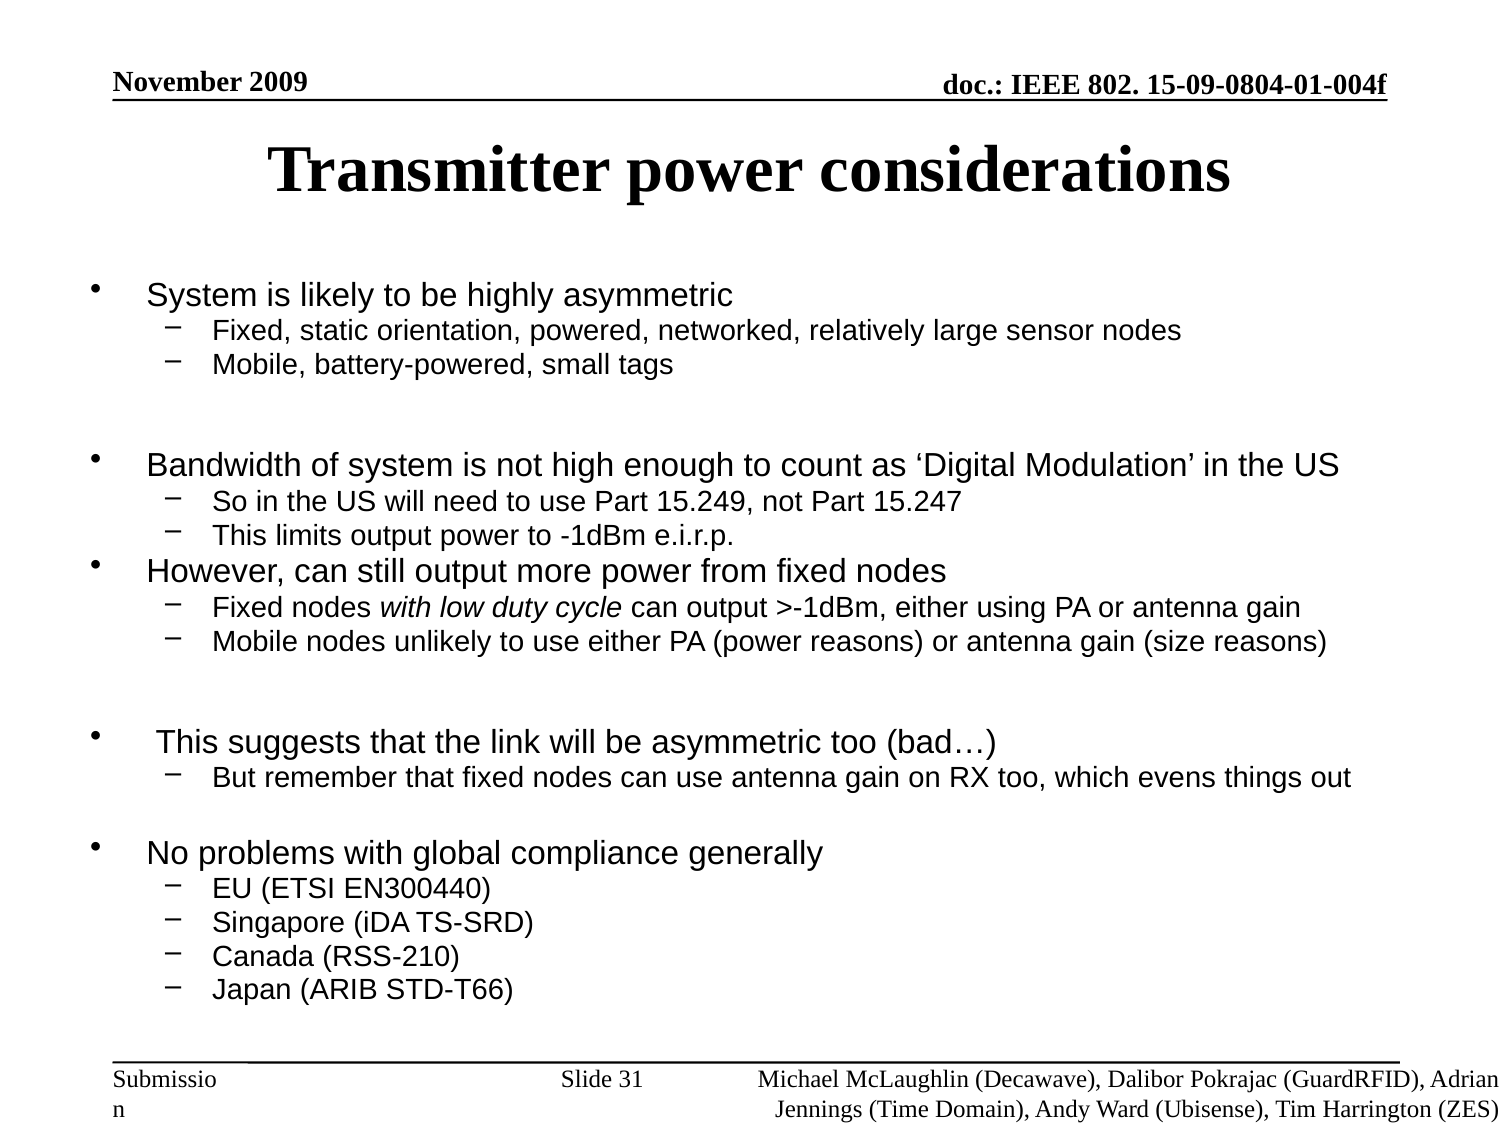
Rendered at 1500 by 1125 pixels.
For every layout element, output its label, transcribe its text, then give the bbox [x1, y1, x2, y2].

footer Michael McLaughlin (Decawave), Dalibor Pokrajac (GuardRFID), Adrian Jennings (Time Domain), Andy Ward (Ubisense), Tim Harrington (ZES) [717, 1061, 1500, 1125]
slide_number Slide 31 [558, 1061, 646, 1093]
title Transmitter power considerations [112, 112, 1388, 217]
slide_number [112, 61, 376, 98]
list System is likely to be highly asymmetric Fixed, static orientation, powered, networked, relatively large sensor nodes Mobile, battery-powered, small tags Bandwidth of system is not high enough to count as ‘Digital Modulation’ in the US So in the US will need to use Part 15.249, not Part 15.247 This limits output power to -1dBm e.i.r.p. However, can still output more power from fixed nodes Fixed nodes with low duty cycle can output >-1dBm, either using PA or antenna gain Mobile nodes unlikely to use either PA (power reasons) or antenna gain (size reasons) This suggests that the link will be asymmetric too (bad…) But remember that fixed nodes can use antenna gain on RX too, which evens things out No problems with global compliance generally EU (ETSI EN300440) Singapore (iDA TS-SRD) Canada (RSS-210) Japan (ARIB STD-T66) [74, 272, 1415, 1001]
